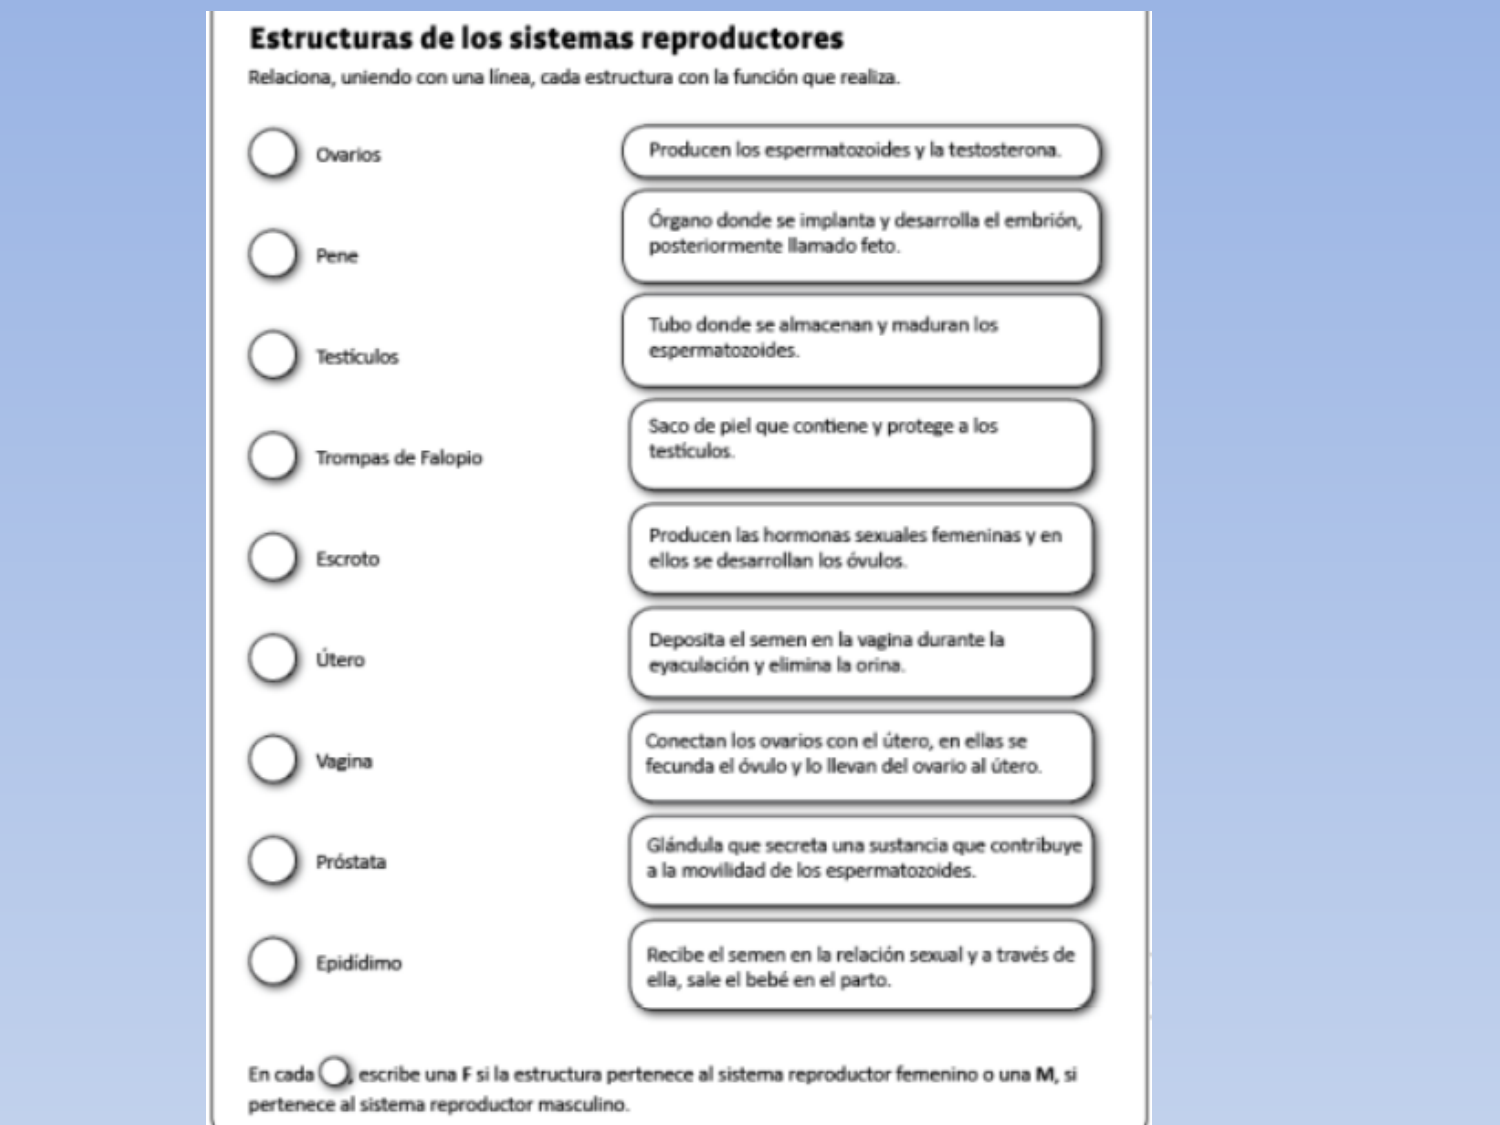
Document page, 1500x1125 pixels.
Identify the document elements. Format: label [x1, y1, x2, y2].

picture [206, 11, 1152, 1125]
